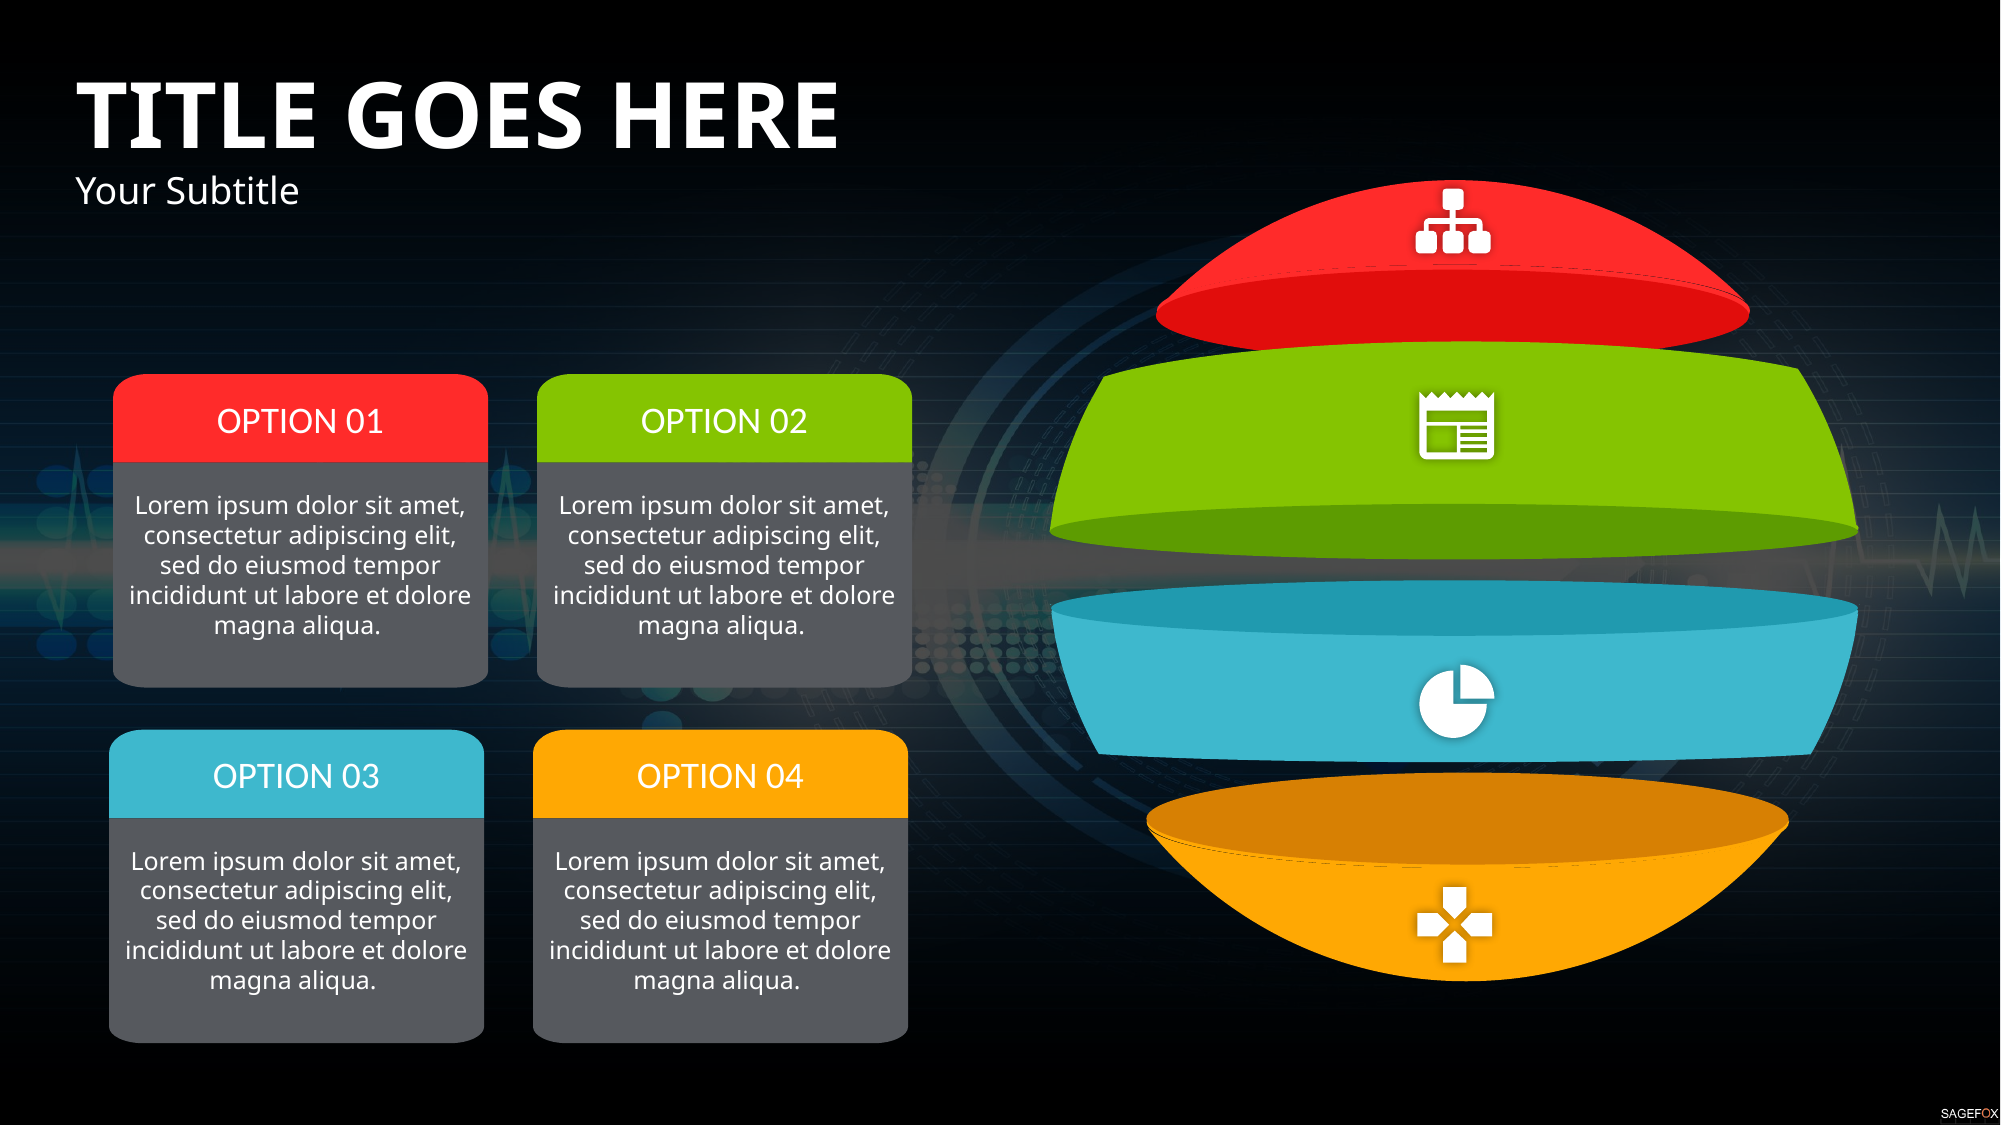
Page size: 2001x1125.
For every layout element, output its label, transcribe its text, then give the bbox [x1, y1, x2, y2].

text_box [1050, 580, 1860, 763]
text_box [113, 462, 489, 688]
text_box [537, 462, 913, 688]
text_box OPTION 01 [112, 373, 490, 464]
text_box OPTION 03 [108, 728, 486, 820]
picture [0, 0, 2001, 1125]
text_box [109, 818, 485, 1044]
text_box OPTION 02 [536, 373, 914, 464]
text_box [1146, 772, 1789, 982]
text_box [1155, 180, 1751, 341]
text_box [1049, 341, 1859, 560]
text_box OPTION 04 [531, 728, 910, 820]
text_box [532, 818, 909, 1044]
text_box TITLE GOES HERE Your Subtitle [60, 49, 1036, 220]
